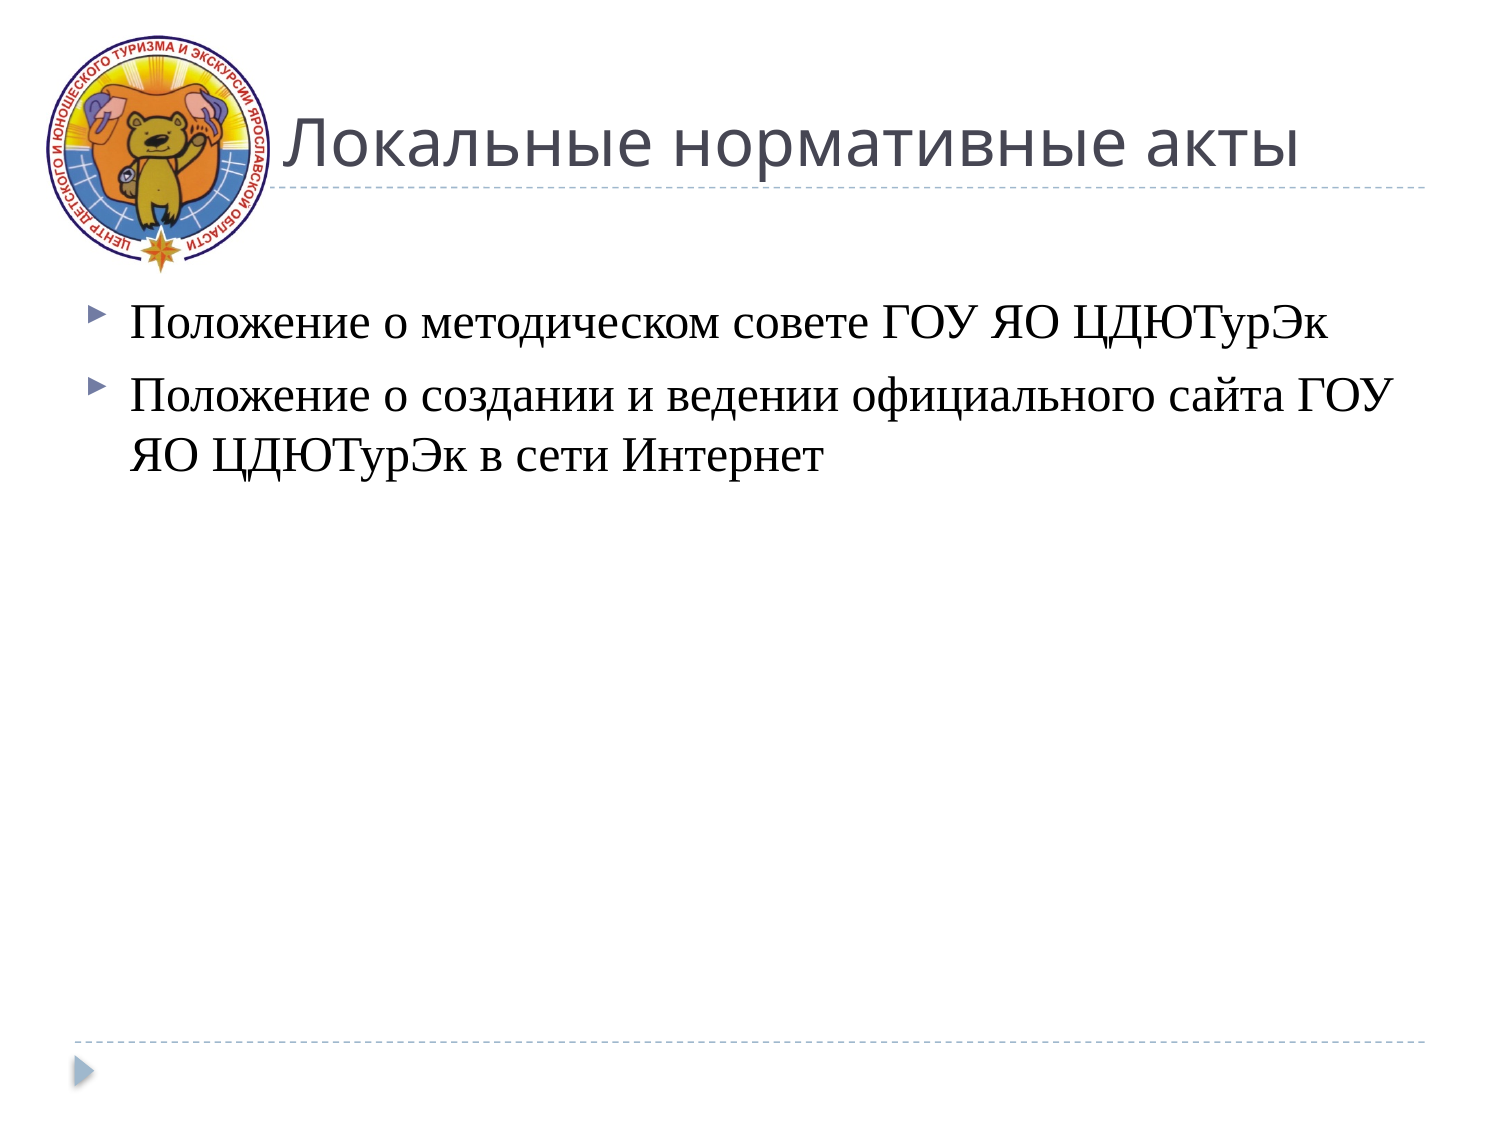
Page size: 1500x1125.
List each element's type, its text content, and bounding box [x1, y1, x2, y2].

title Локальные нормативные акты [75, 24, 1425, 188]
picture [46, 34, 270, 275]
list Положение о методическом совете ГОУ ЯО ЦДЮТурЭк Положение о создании и ведении официального сайта ГОУ ЯО ЦДЮТурЭк в сети Интернет [70, 281, 1421, 493]
